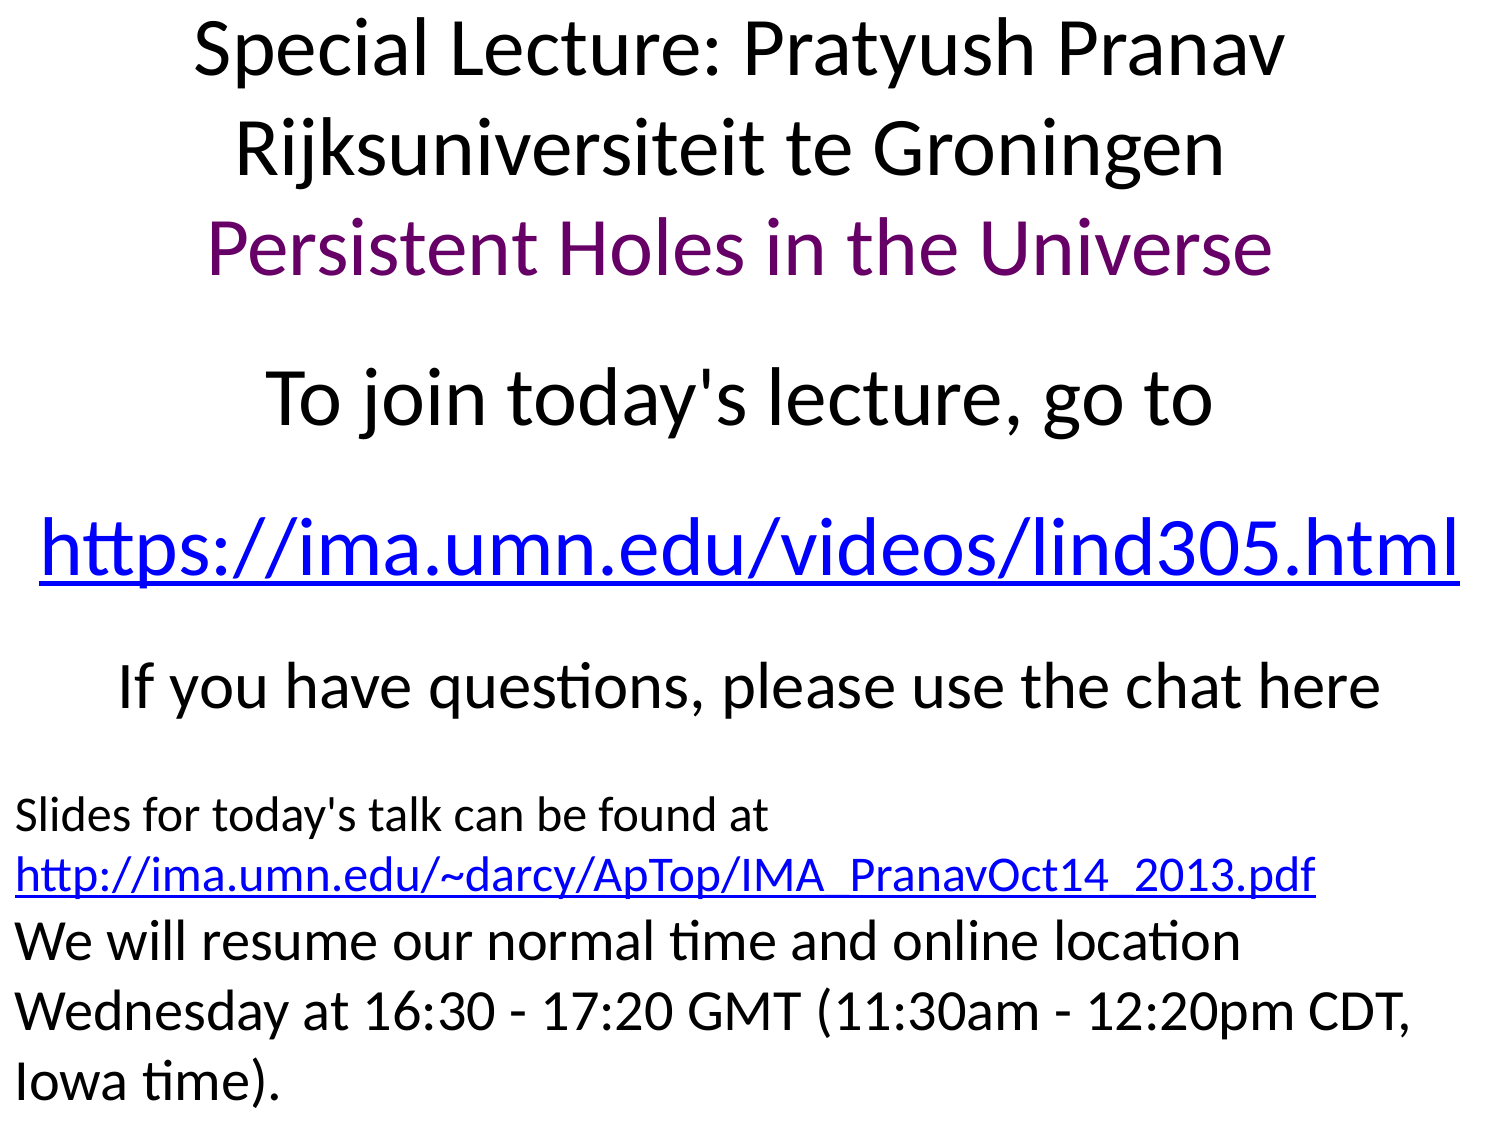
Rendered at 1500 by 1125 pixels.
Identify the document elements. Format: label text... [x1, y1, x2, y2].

text_box Special Lecture: Pratyush Pranav Rijksuniversiteit te Groningen Persistent Holes in the Universe To join today's lecture, go to https://ima.umn.edu/videos/lind305.html If you have questions, please use the chat here Slides for today's talk can be found at http://ima.umn.edu/~darcy/ApTop/IMA_PranavOct14_2013.pdf We will resume our normal time and online location Wednesday at 16:30 - 17:20 GMT (11:30am - 12:20pm CDT, Iowa time). [0, 0, 1500, 1120]
